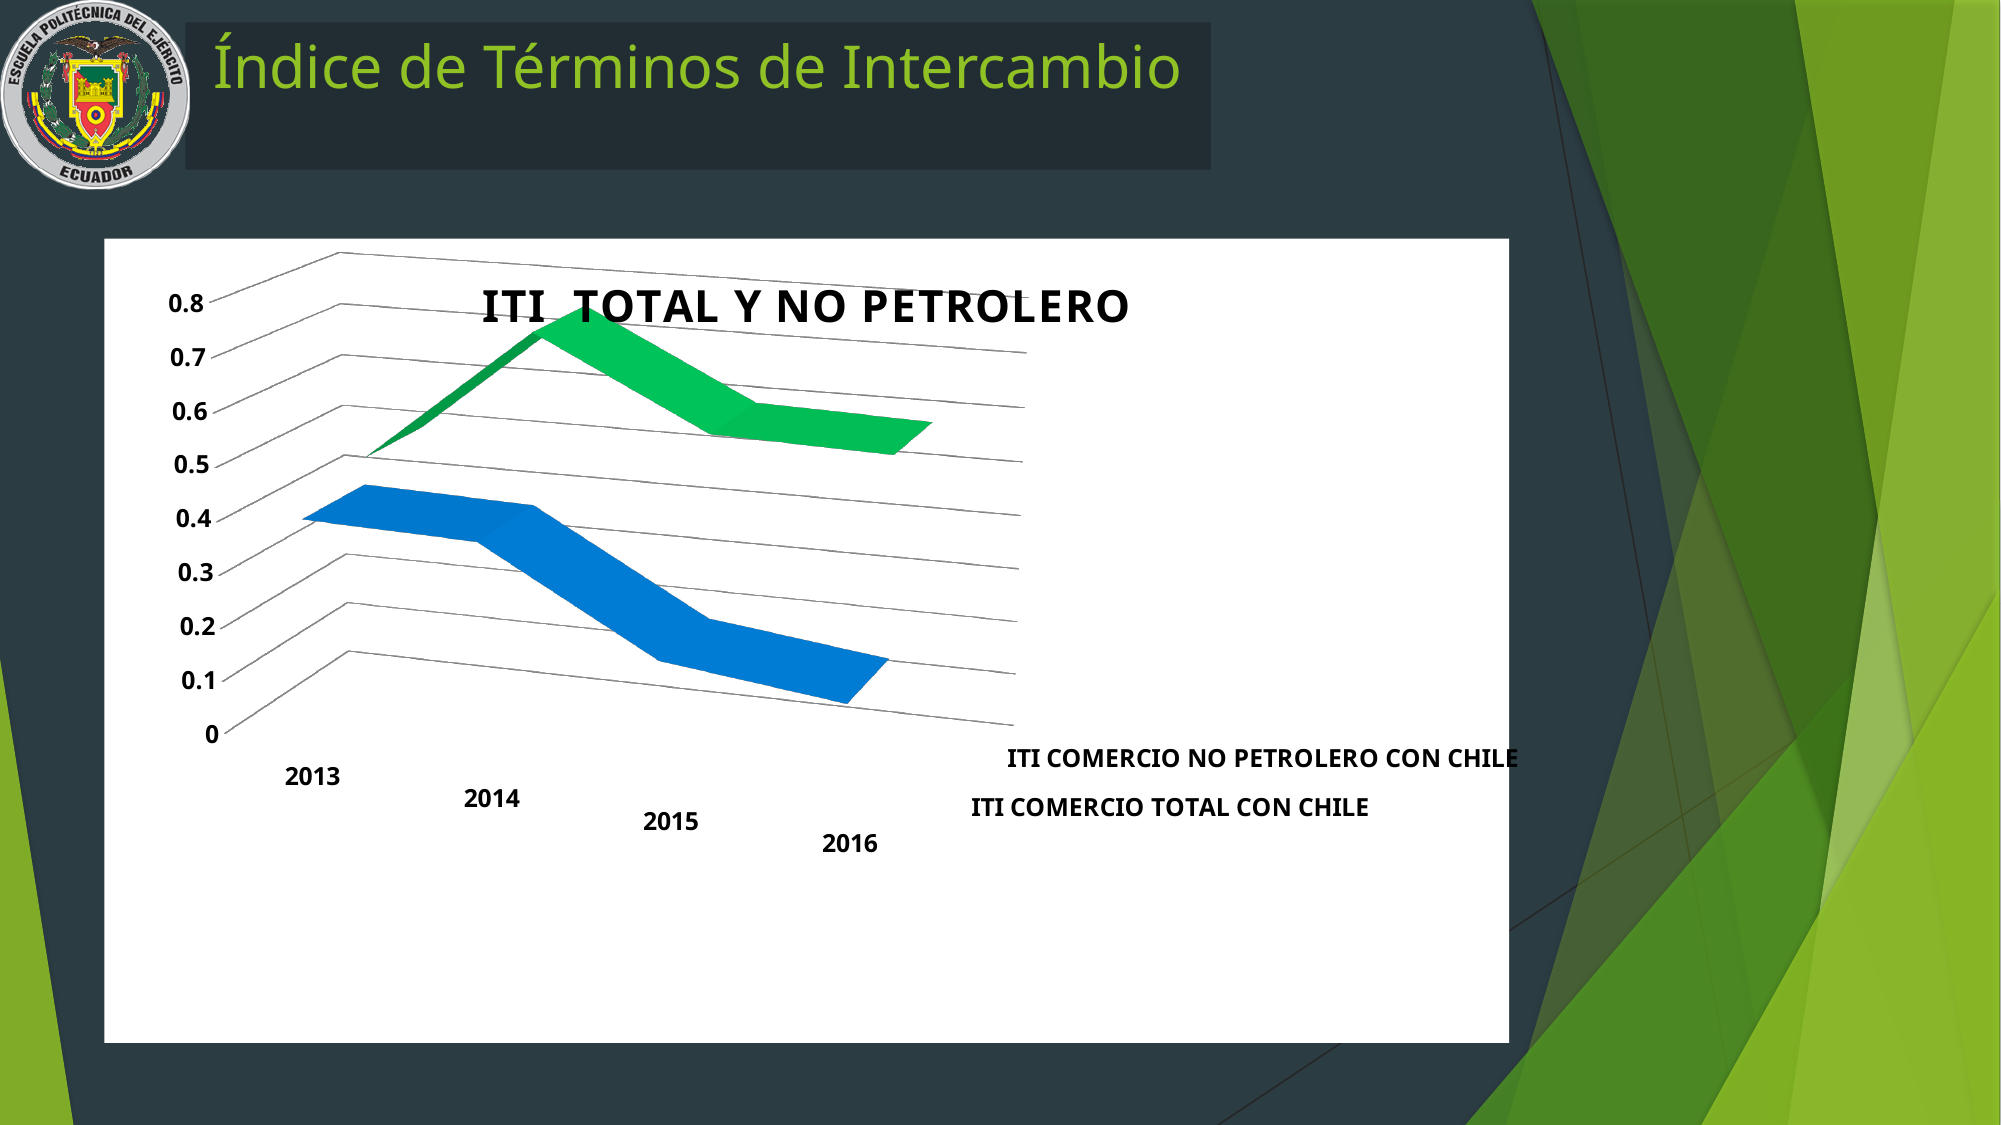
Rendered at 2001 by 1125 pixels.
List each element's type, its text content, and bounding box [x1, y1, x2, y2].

picture [0, 0, 191, 191]
chart [103, 238, 1520, 1044]
text_box Índice de Términos de Intercambio [195, 22, 1211, 170]
